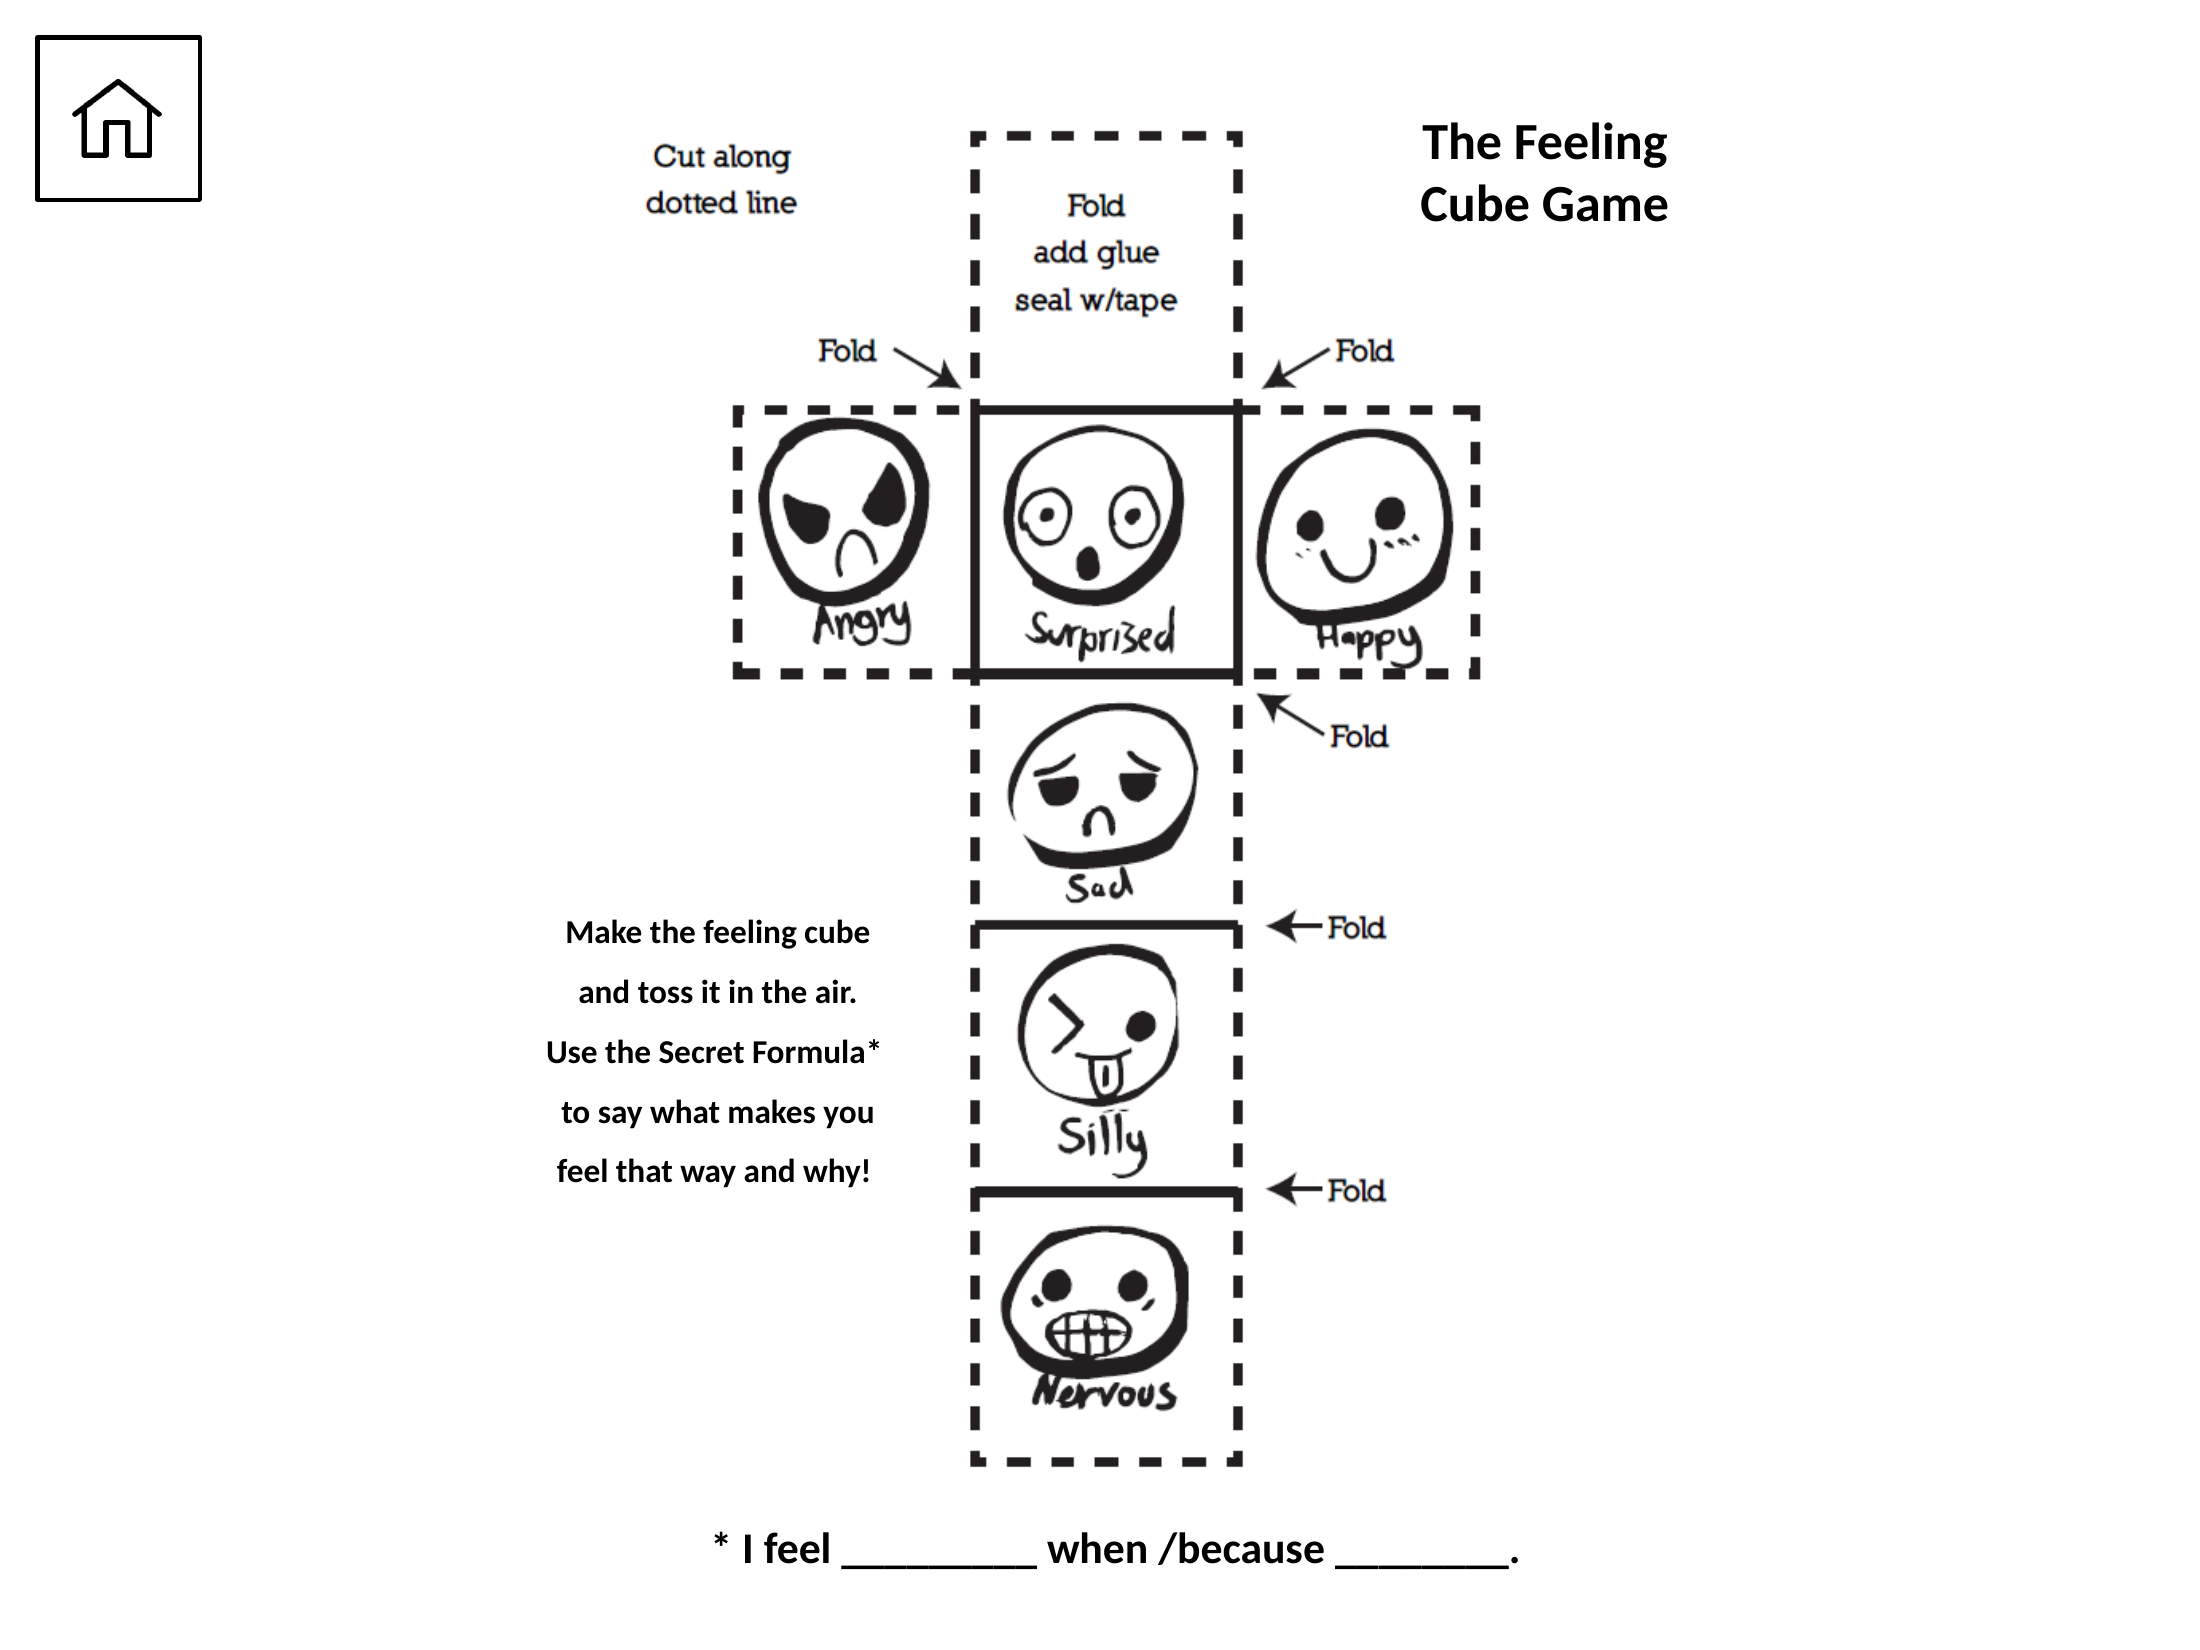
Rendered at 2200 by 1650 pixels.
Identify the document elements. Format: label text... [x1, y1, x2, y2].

text_box The Feeling Cube Game [1327, 99, 1763, 225]
picture [35, 36, 198, 200]
text_box Make the feeling cube and toss it in the air. Use the Secret Formula* to say what makes you feel that way and why! [525, 882, 623, 1197]
picture [628, 125, 1601, 1499]
text_box * I feel _________ when /because ________. [695, 1512, 1537, 1580]
